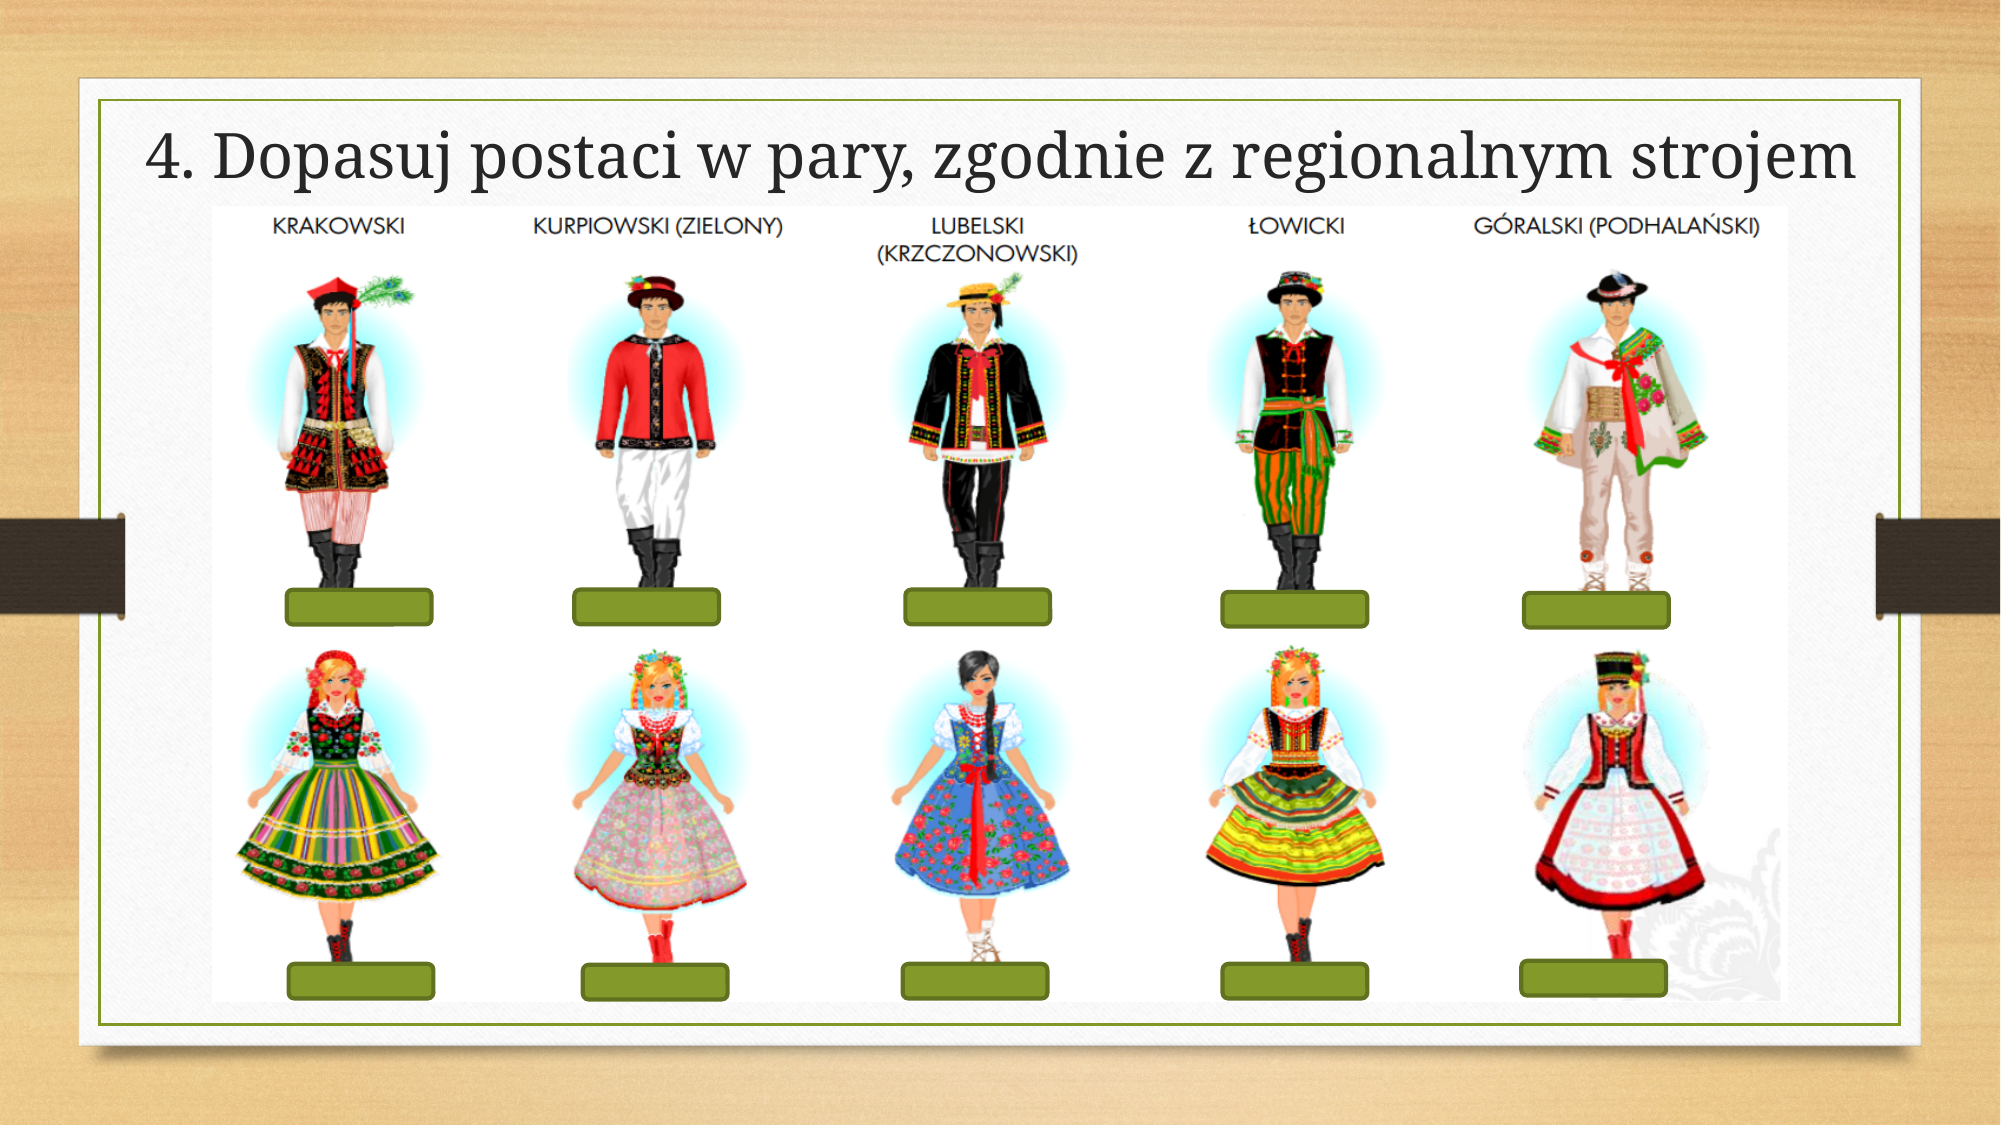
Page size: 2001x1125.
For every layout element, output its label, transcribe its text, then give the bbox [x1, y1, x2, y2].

text_box 4. Dopasuj postaci w pary, zgodnie z regionalnym strojem [105, 99, 1899, 207]
picture [0, 0, 2001, 1125]
